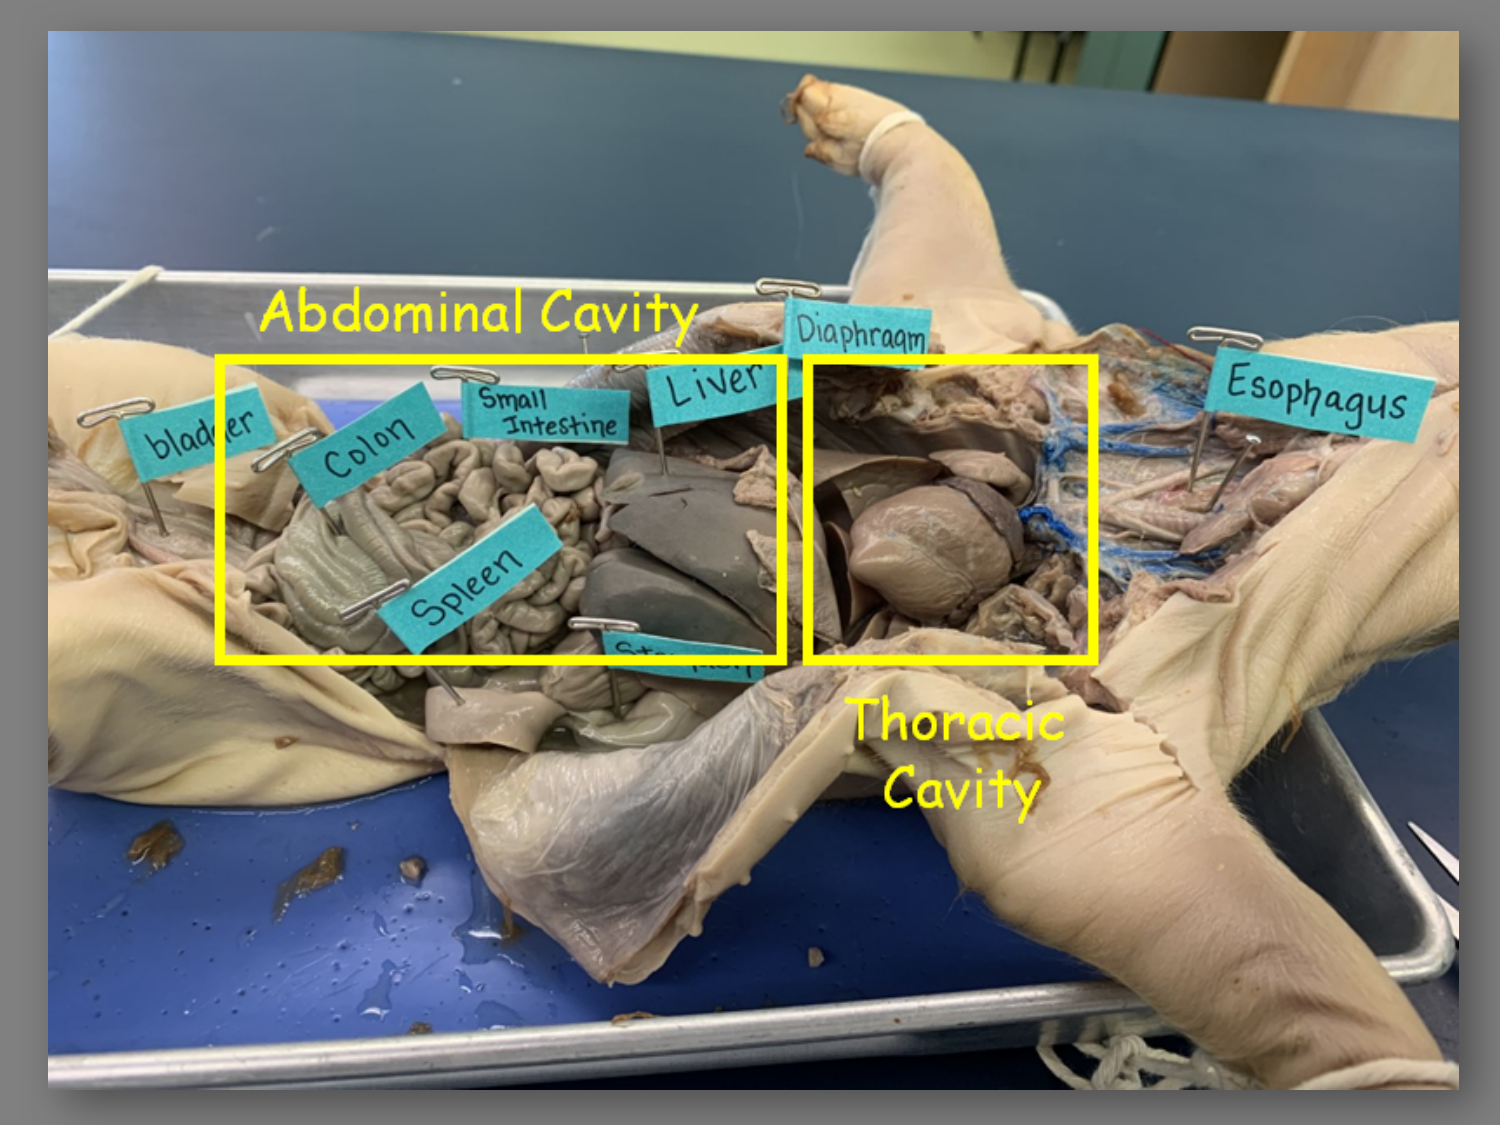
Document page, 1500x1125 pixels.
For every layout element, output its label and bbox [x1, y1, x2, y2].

picture [48, 31, 1459, 1091]
